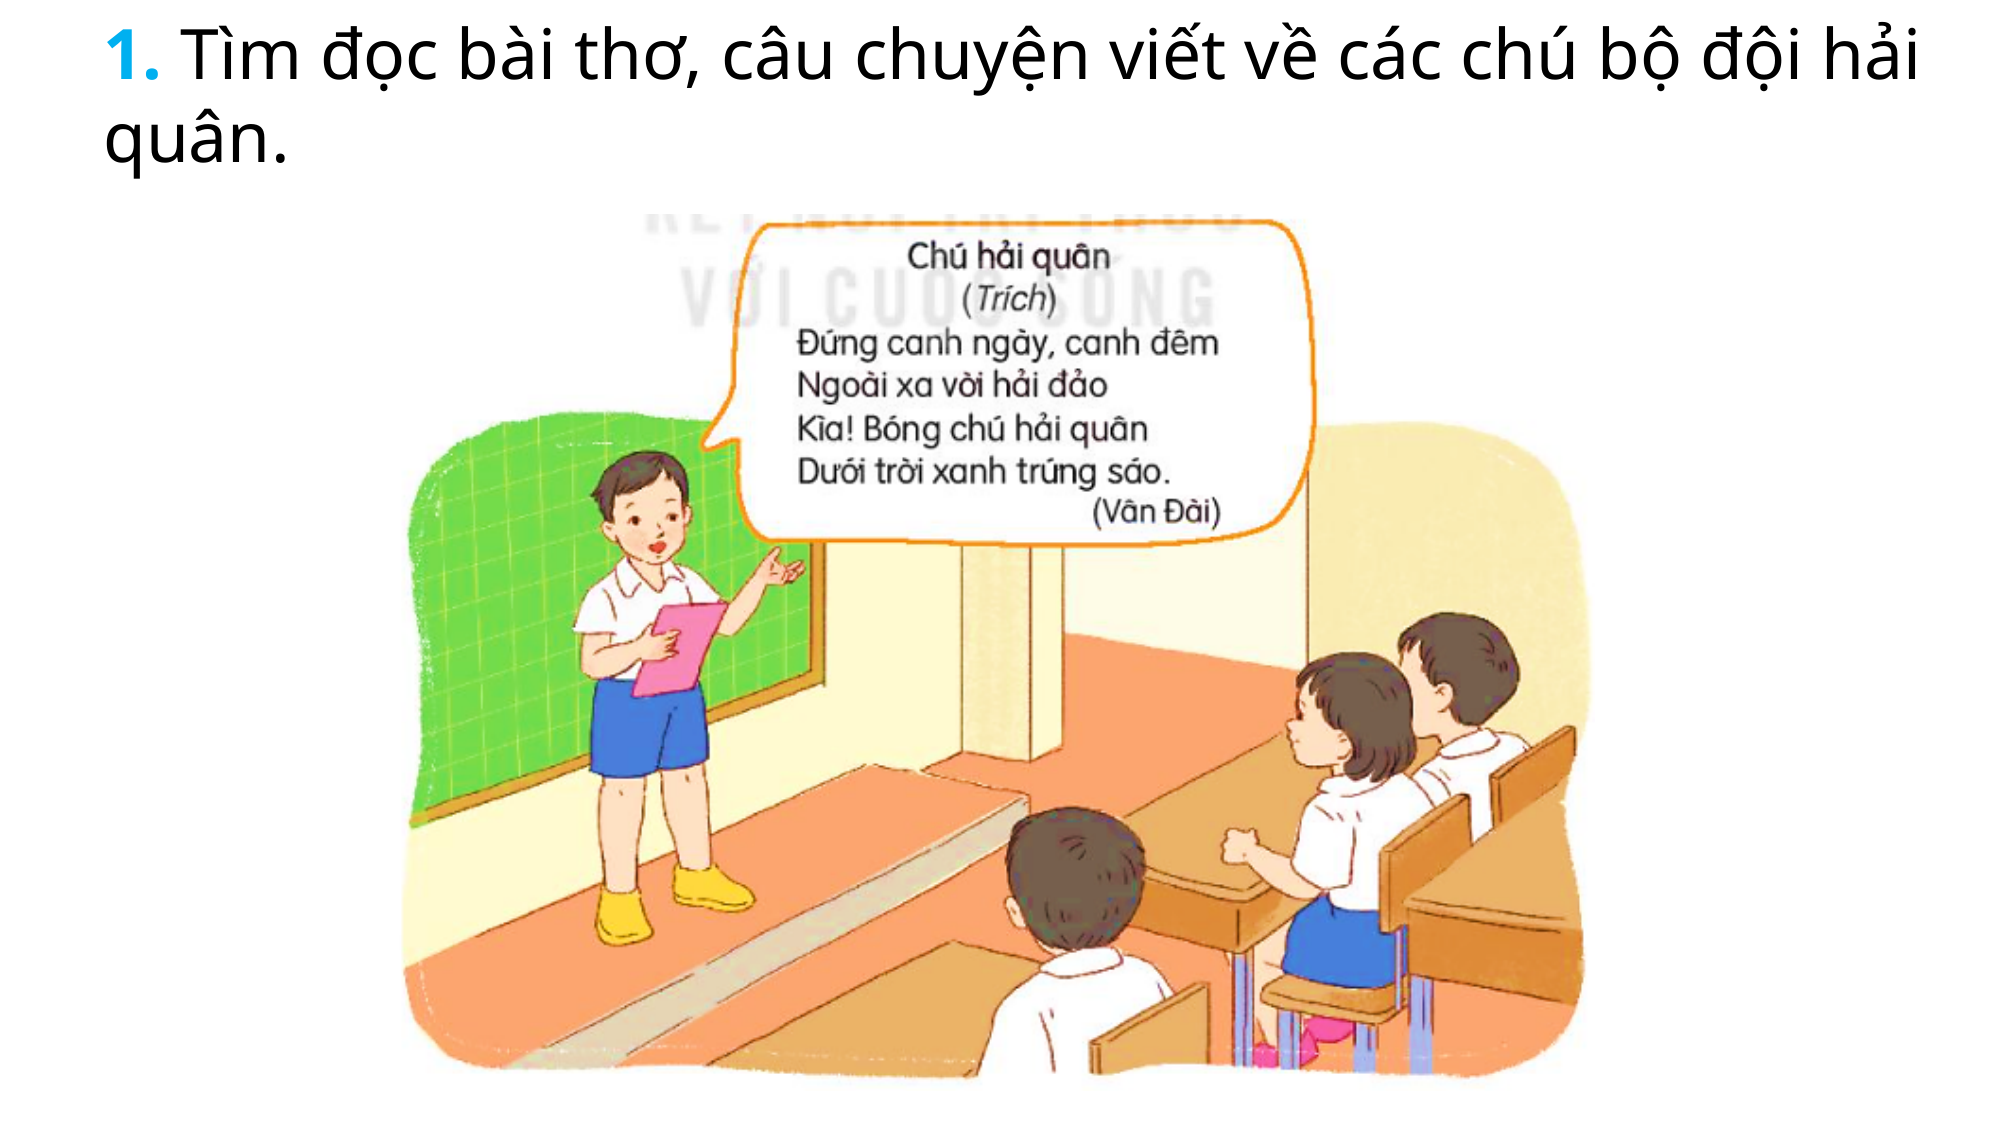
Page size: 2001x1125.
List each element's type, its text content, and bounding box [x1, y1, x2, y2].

picture [366, 214, 1595, 1091]
text_box 1. Tìm đọc bài thơ, câu chuyện viết về các chú bộ đội hải quân. [83, 0, 2000, 187]
